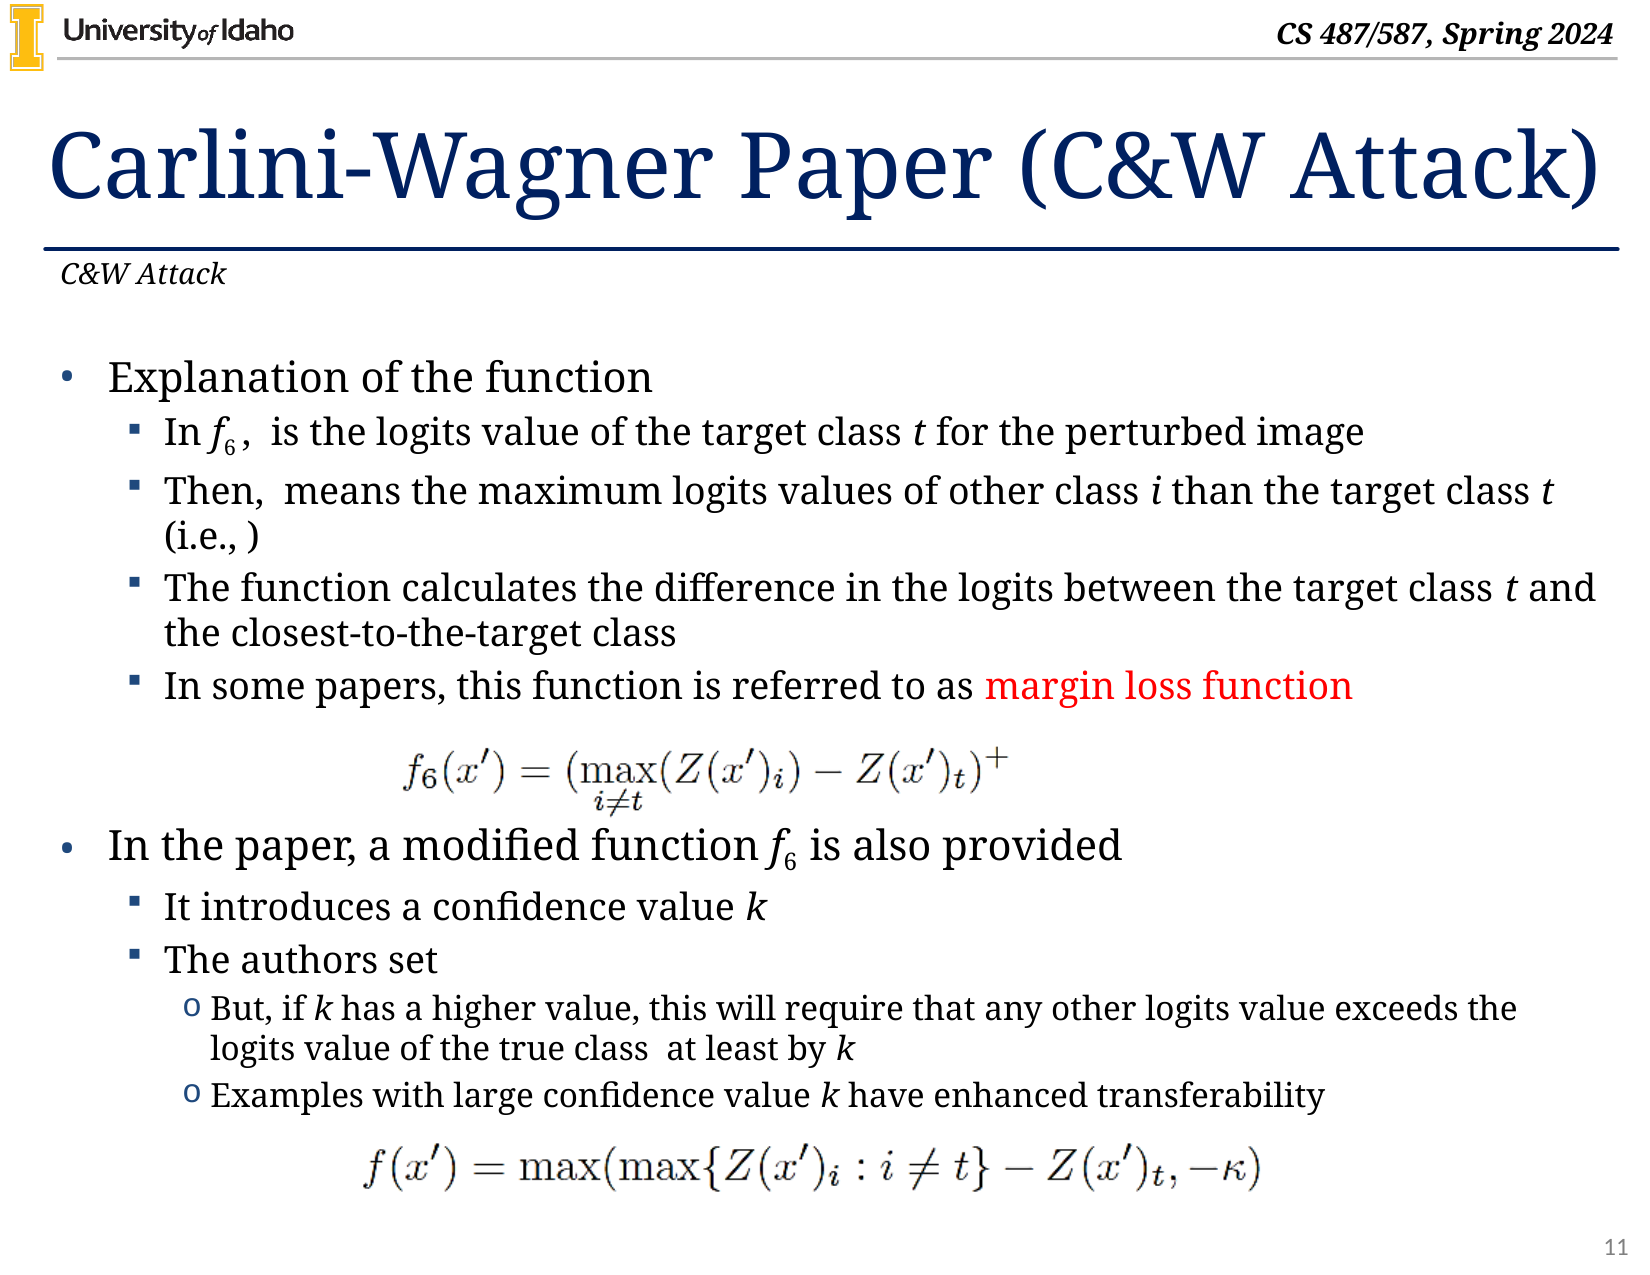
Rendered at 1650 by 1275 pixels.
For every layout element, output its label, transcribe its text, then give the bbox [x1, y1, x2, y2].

picture [57, 2, 294, 52]
list C&W Attack [45, 247, 1062, 306]
picture [352, 1128, 1263, 1205]
picture [9, 4, 48, 71]
picture [387, 739, 1050, 827]
title Carlini-Wagner Paper (C&W Attack) [0, 75, 1650, 248]
